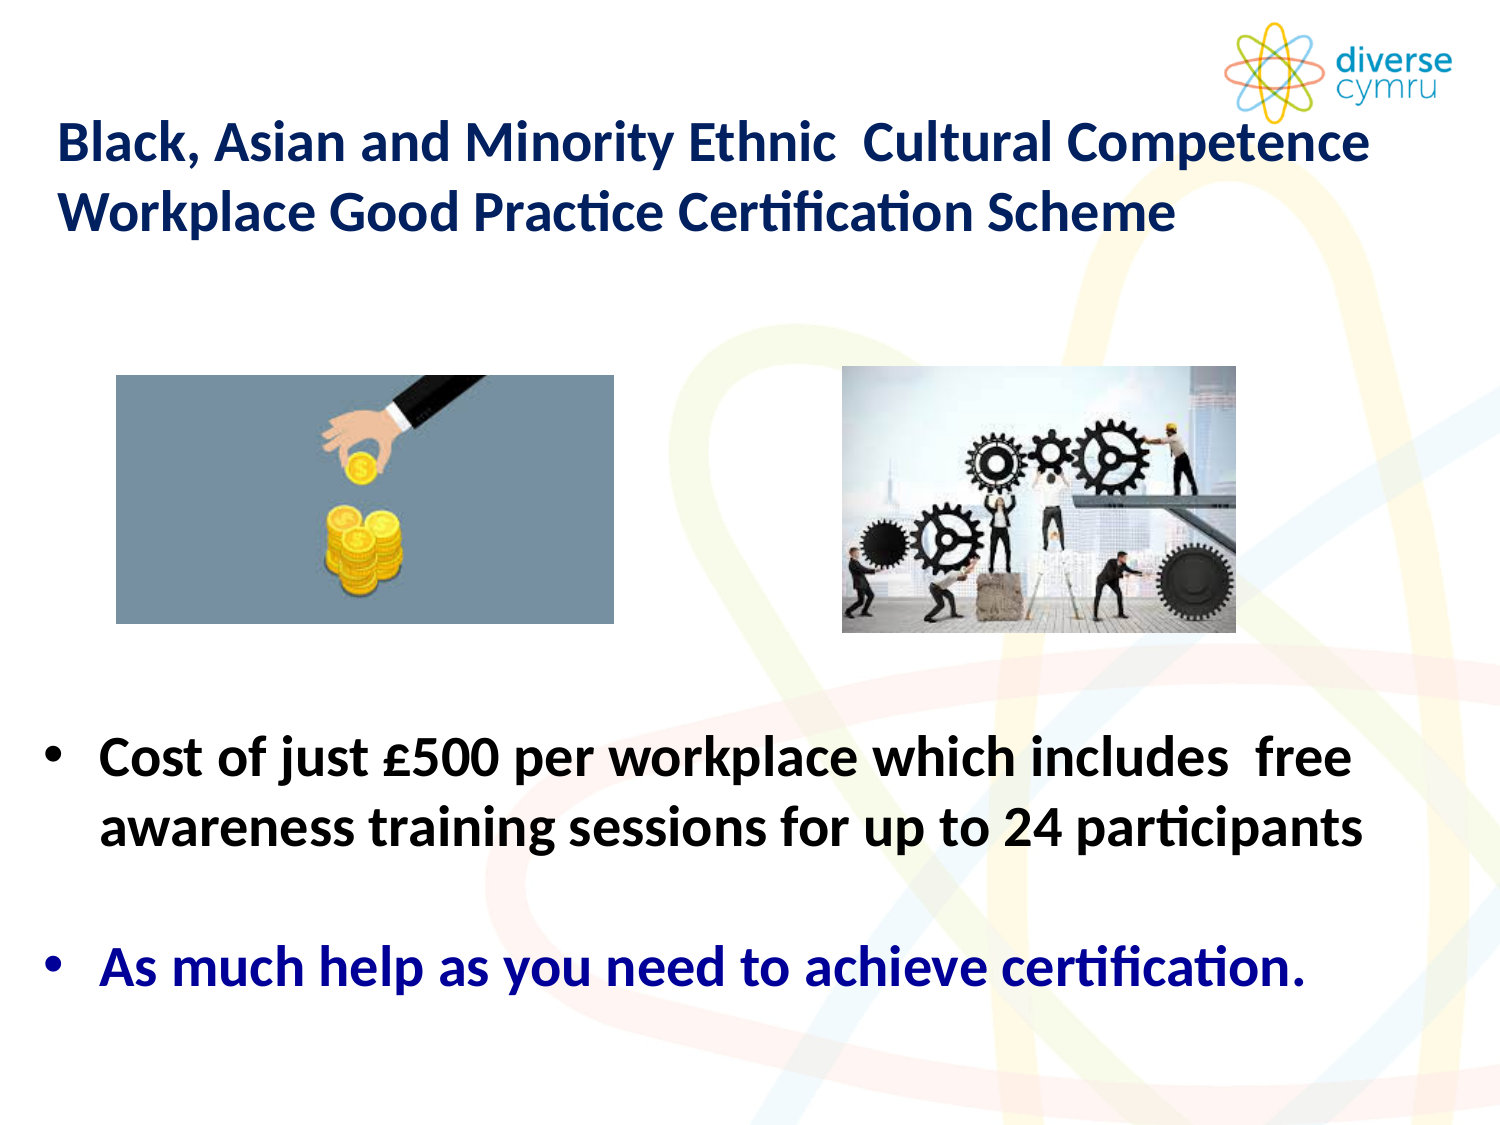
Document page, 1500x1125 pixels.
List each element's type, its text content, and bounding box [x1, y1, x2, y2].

text_box Cost of just £500 per workplace which includes free awareness training sessions for up to 24 participants As much help as you need to achieve certification. [43, 298, 1424, 1105]
picture [0, 0, 1500, 1125]
text_box Black, Asian and Minority Ethnic Cultural Competence Workplace Good Practice Certification Scheme [43, 95, 1500, 251]
